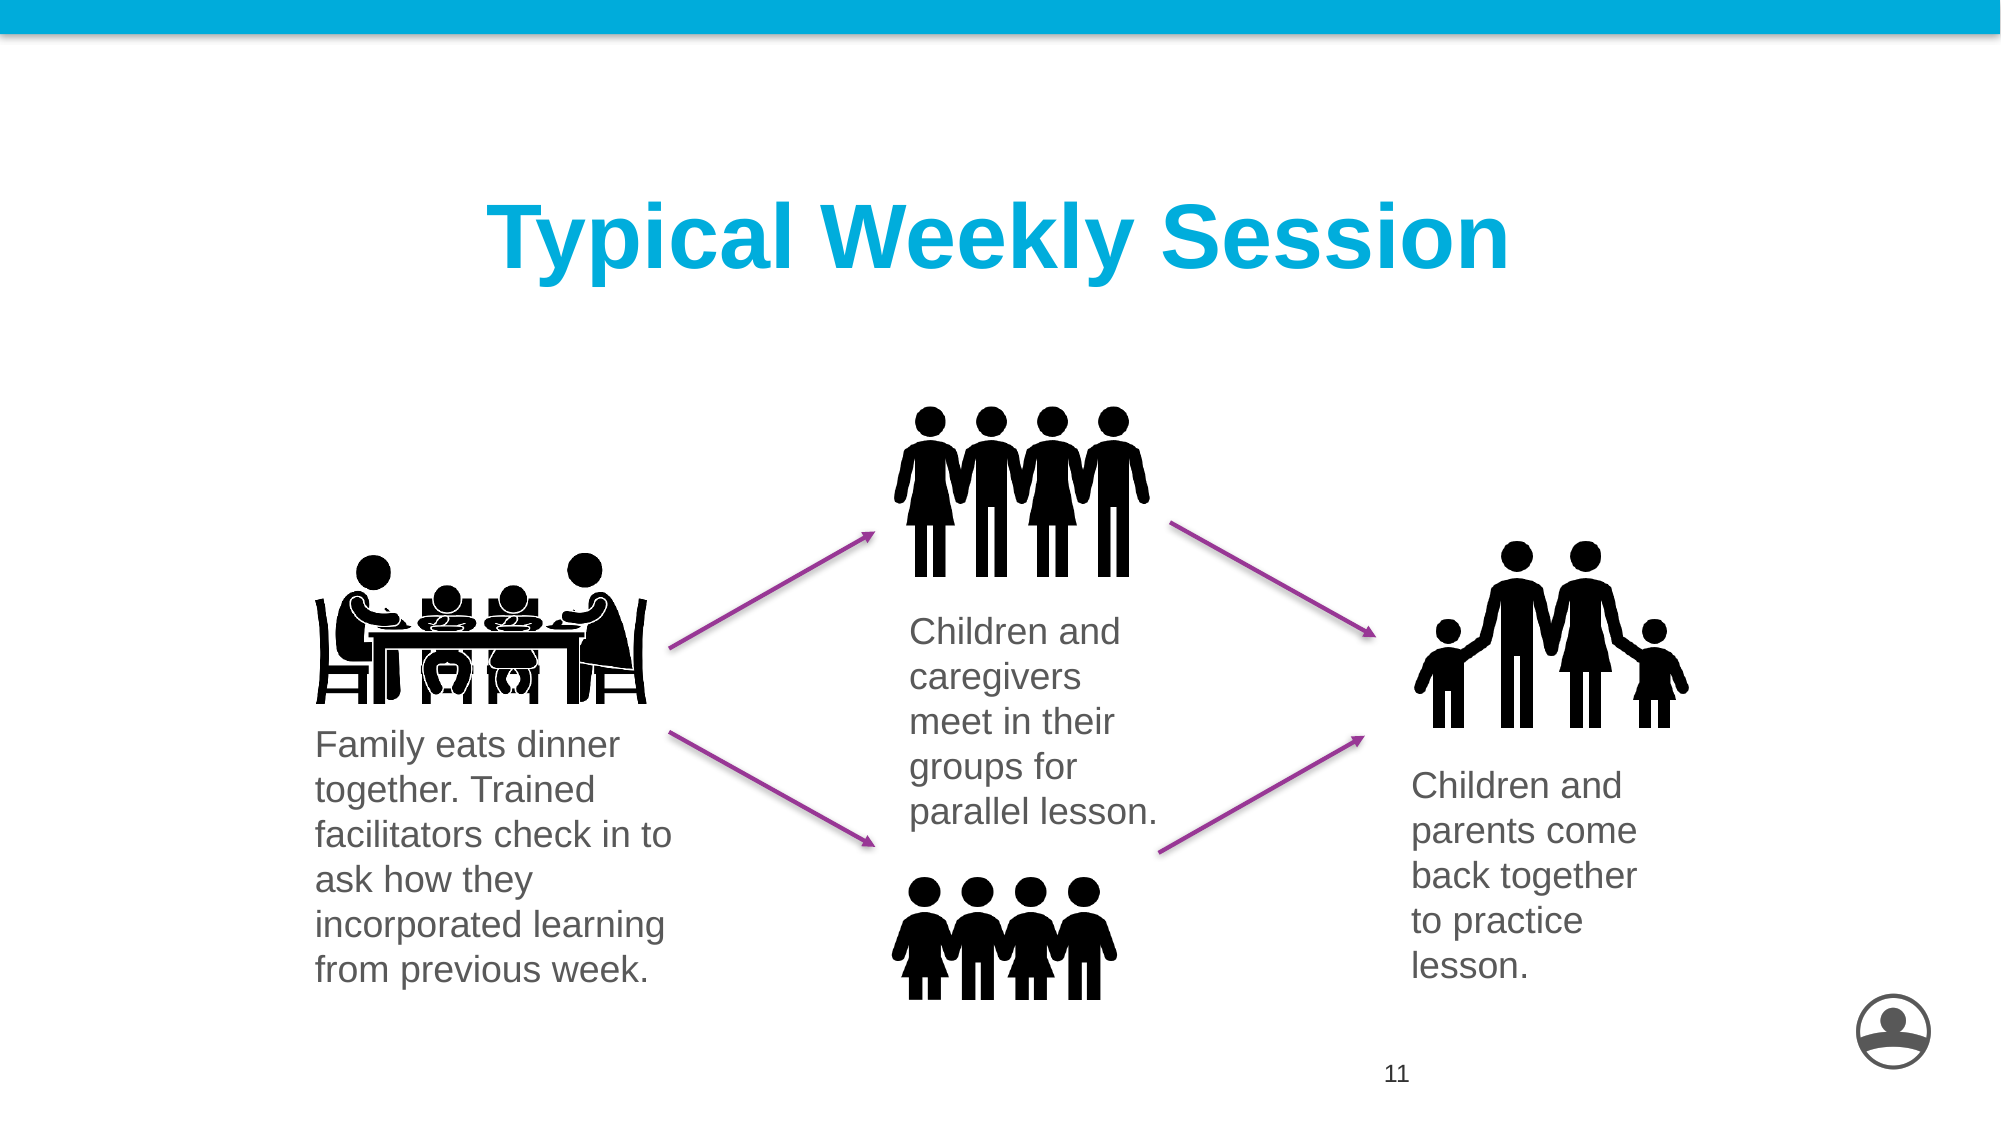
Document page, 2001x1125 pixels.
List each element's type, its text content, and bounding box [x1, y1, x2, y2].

picture [1851, 989, 1935, 1074]
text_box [299, 344, 1701, 1063]
slide_number 11 [1275, 1072, 1425, 1103]
title Typical Weekly Session [325, 162, 1676, 301]
